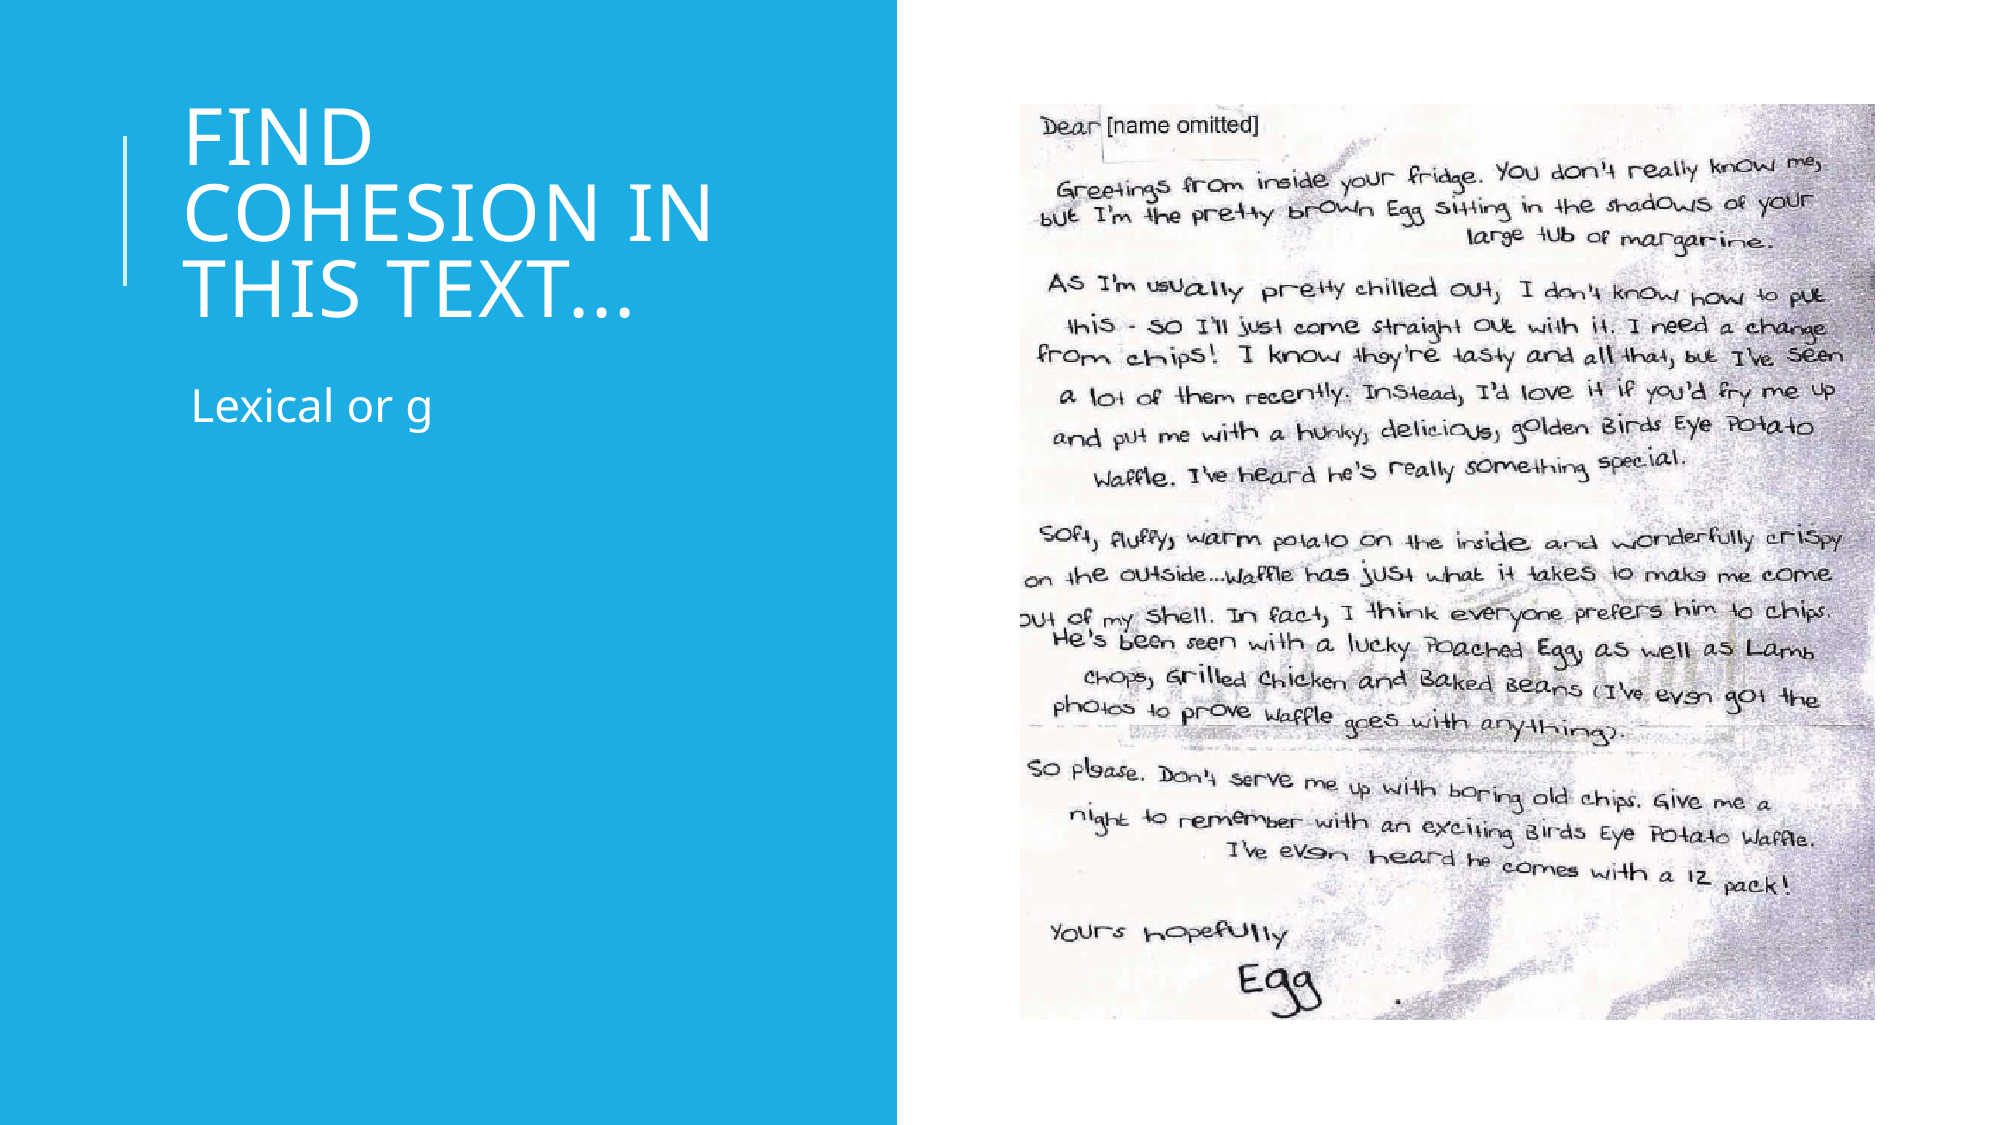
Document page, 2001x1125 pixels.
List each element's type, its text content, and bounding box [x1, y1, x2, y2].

title Find cohesion in this text... [168, 96, 788, 342]
list Lexical or g [168, 375, 790, 1020]
picture [1020, 104, 1875, 1021]
text_box [0, 0, 898, 1125]
